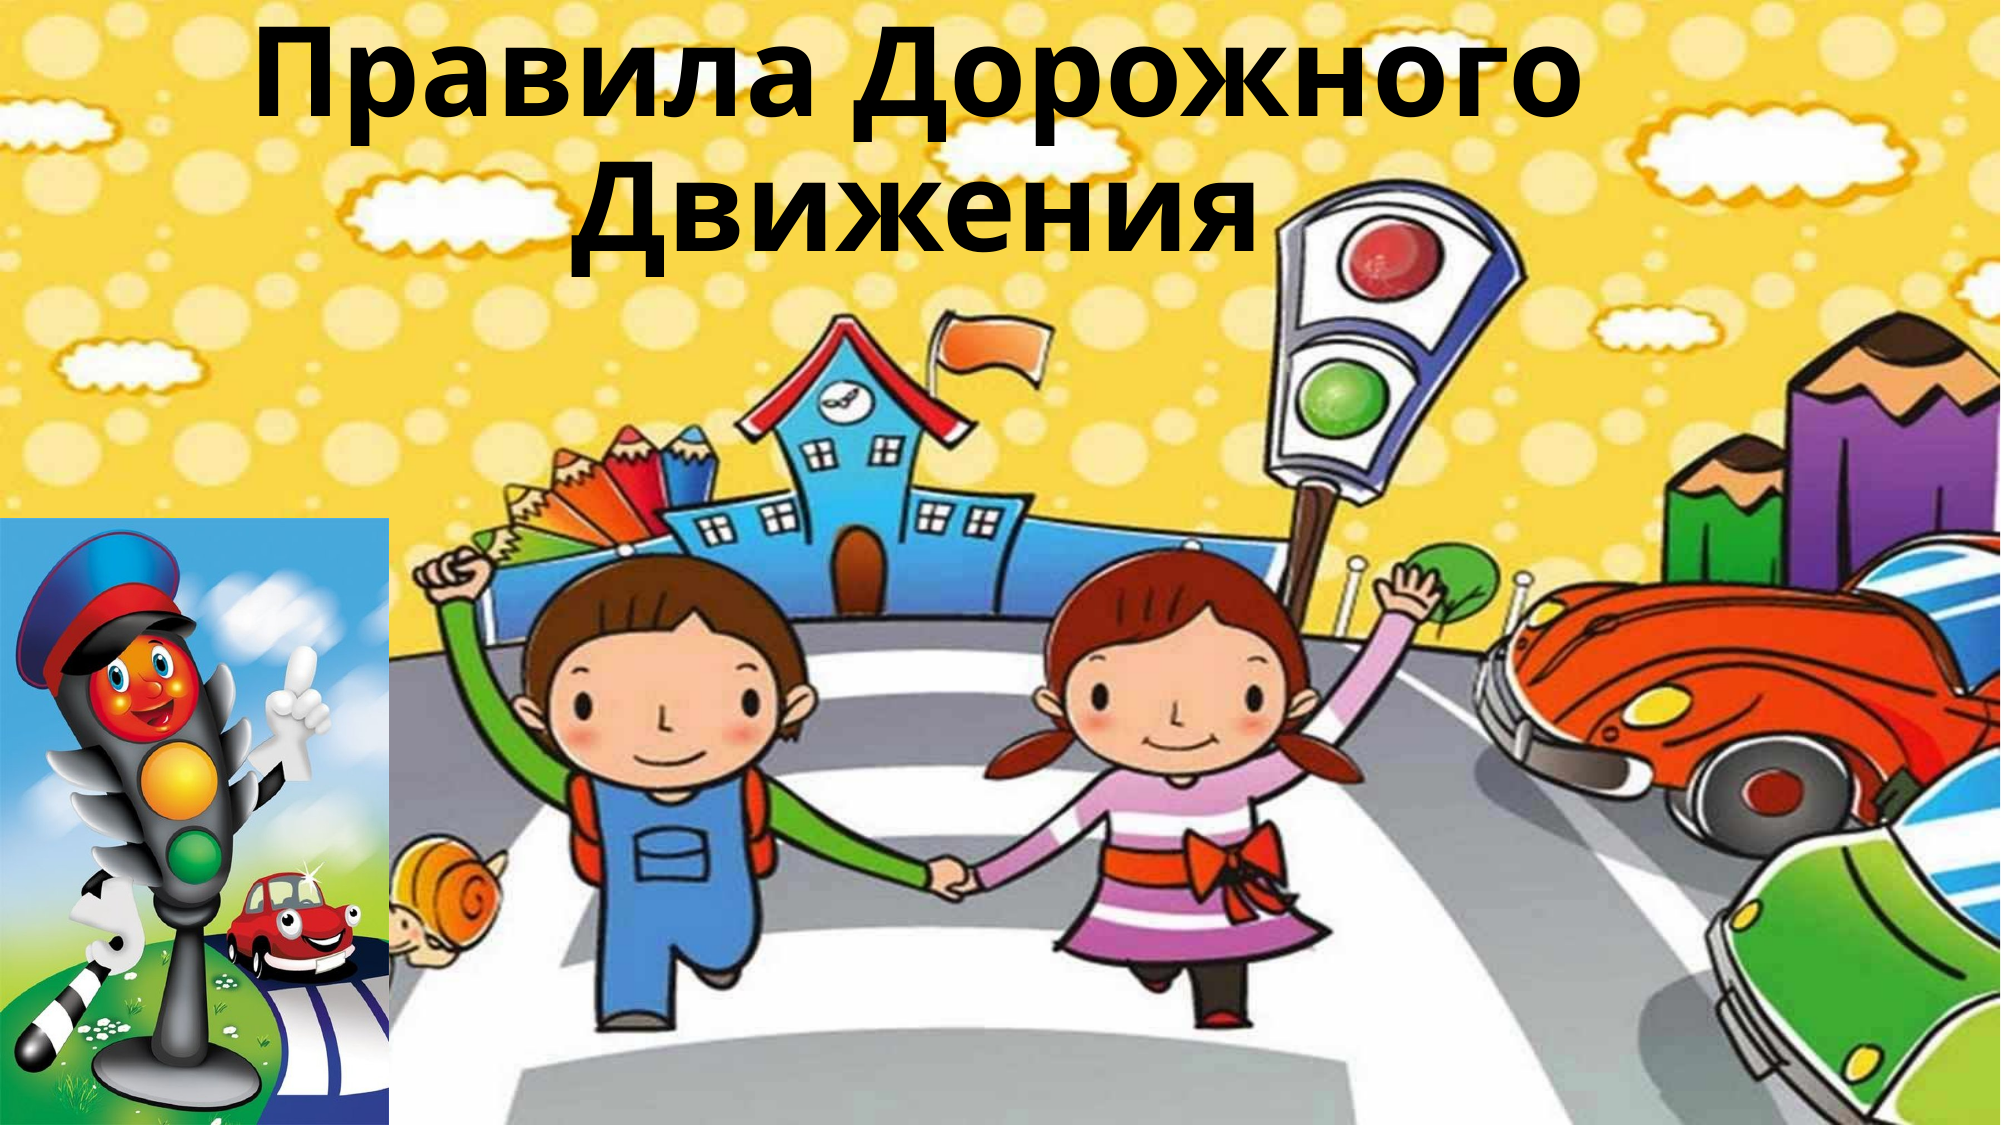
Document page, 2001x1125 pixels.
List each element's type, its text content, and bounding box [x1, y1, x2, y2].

title Правила Дорожного Движения [167, 0, 1668, 286]
picture [0, 0, 2001, 1125]
